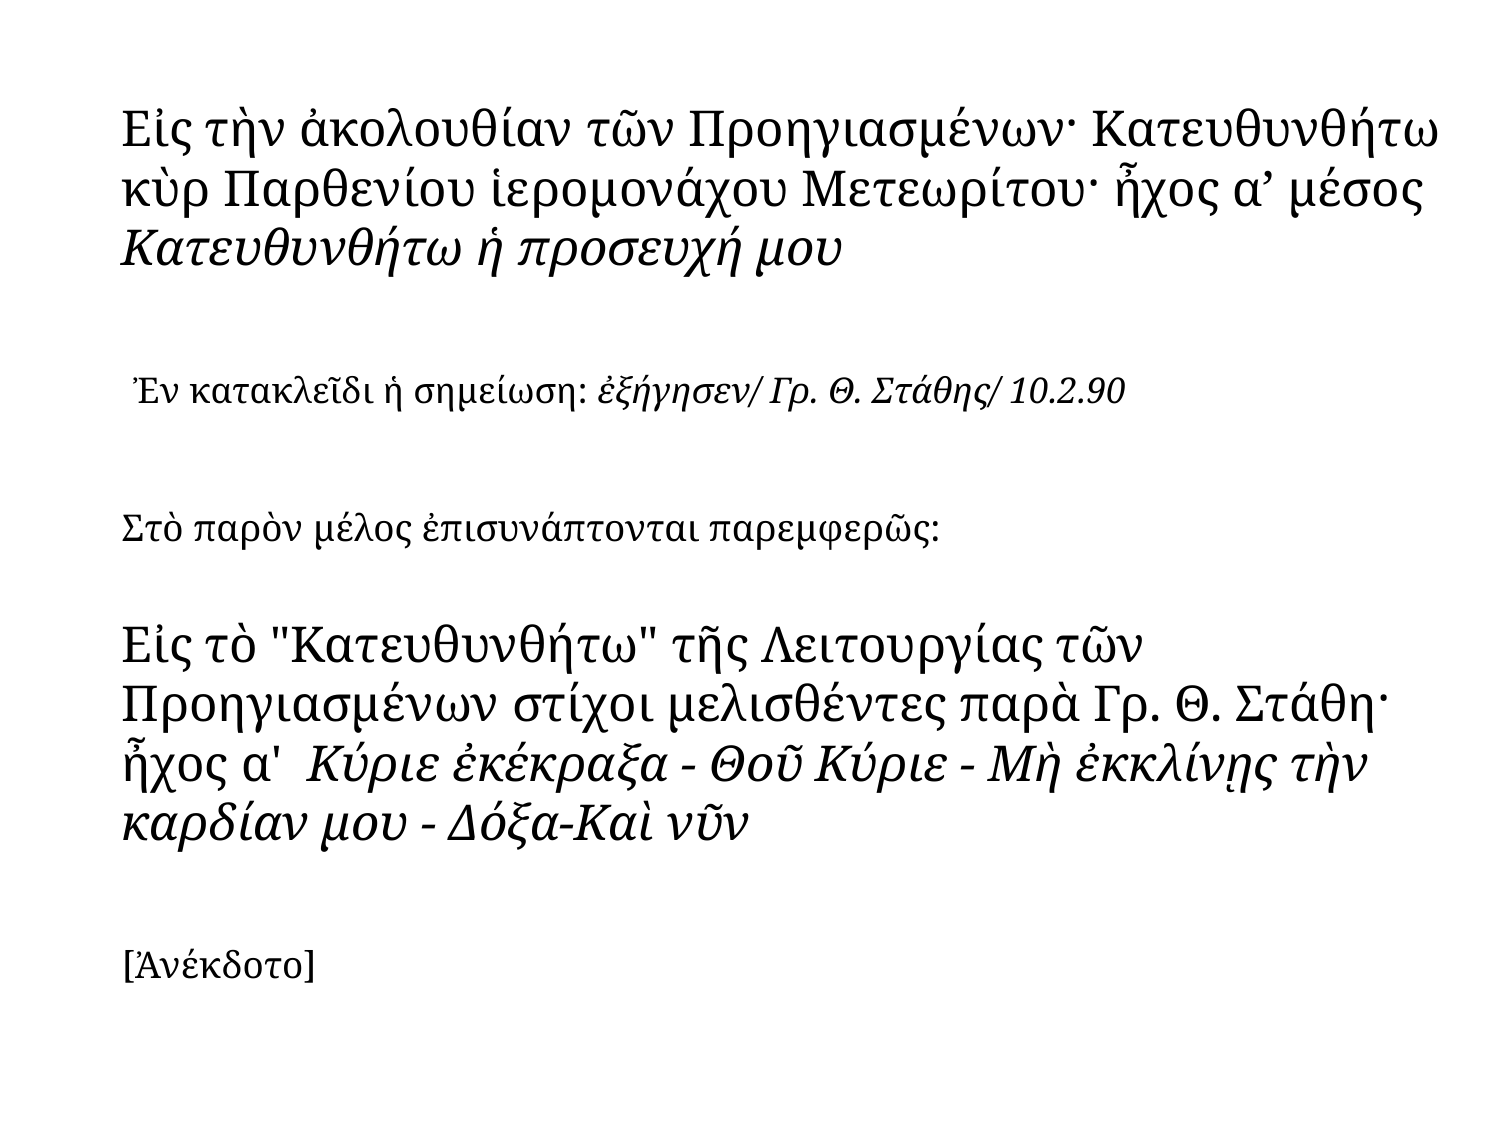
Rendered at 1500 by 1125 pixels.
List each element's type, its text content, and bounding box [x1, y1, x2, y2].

list Εἰς τὴν ἀκολουθίαν τῶν Προηγιασμένων· Κατευθυνθήτω κὺρ Παρθενίου ἱερομονάχου Μετεωρίτου· ἦχος α’ μέσος Κατευθυνθήτω ἡ προσευχή μου Ἐν κατακλεῖδι ἡ σημείωση: ἐξήγησεν/ Γρ. Θ. Στάθης/ 10.2.90 Στὸ παρὸν μέλος ἐπισυνάπτονται παρεμφερῶς: Εἰς τὸ "Κατευθυνθήτω" τῆς Λειτουργίας τῶν Προηγιασμένων στίχοι μελισθέντες παρὰ Γρ. Θ. Στάθη· ἦχος α' Κύριε ἐκέκραξα - Θοῦ Κύριε - Μὴ ἐκκλίνῃς τὴν καρδίαν μου - Δόξα-Καὶ νῦν [Ἀνέκδοτο] [53, 90, 1471, 1005]
